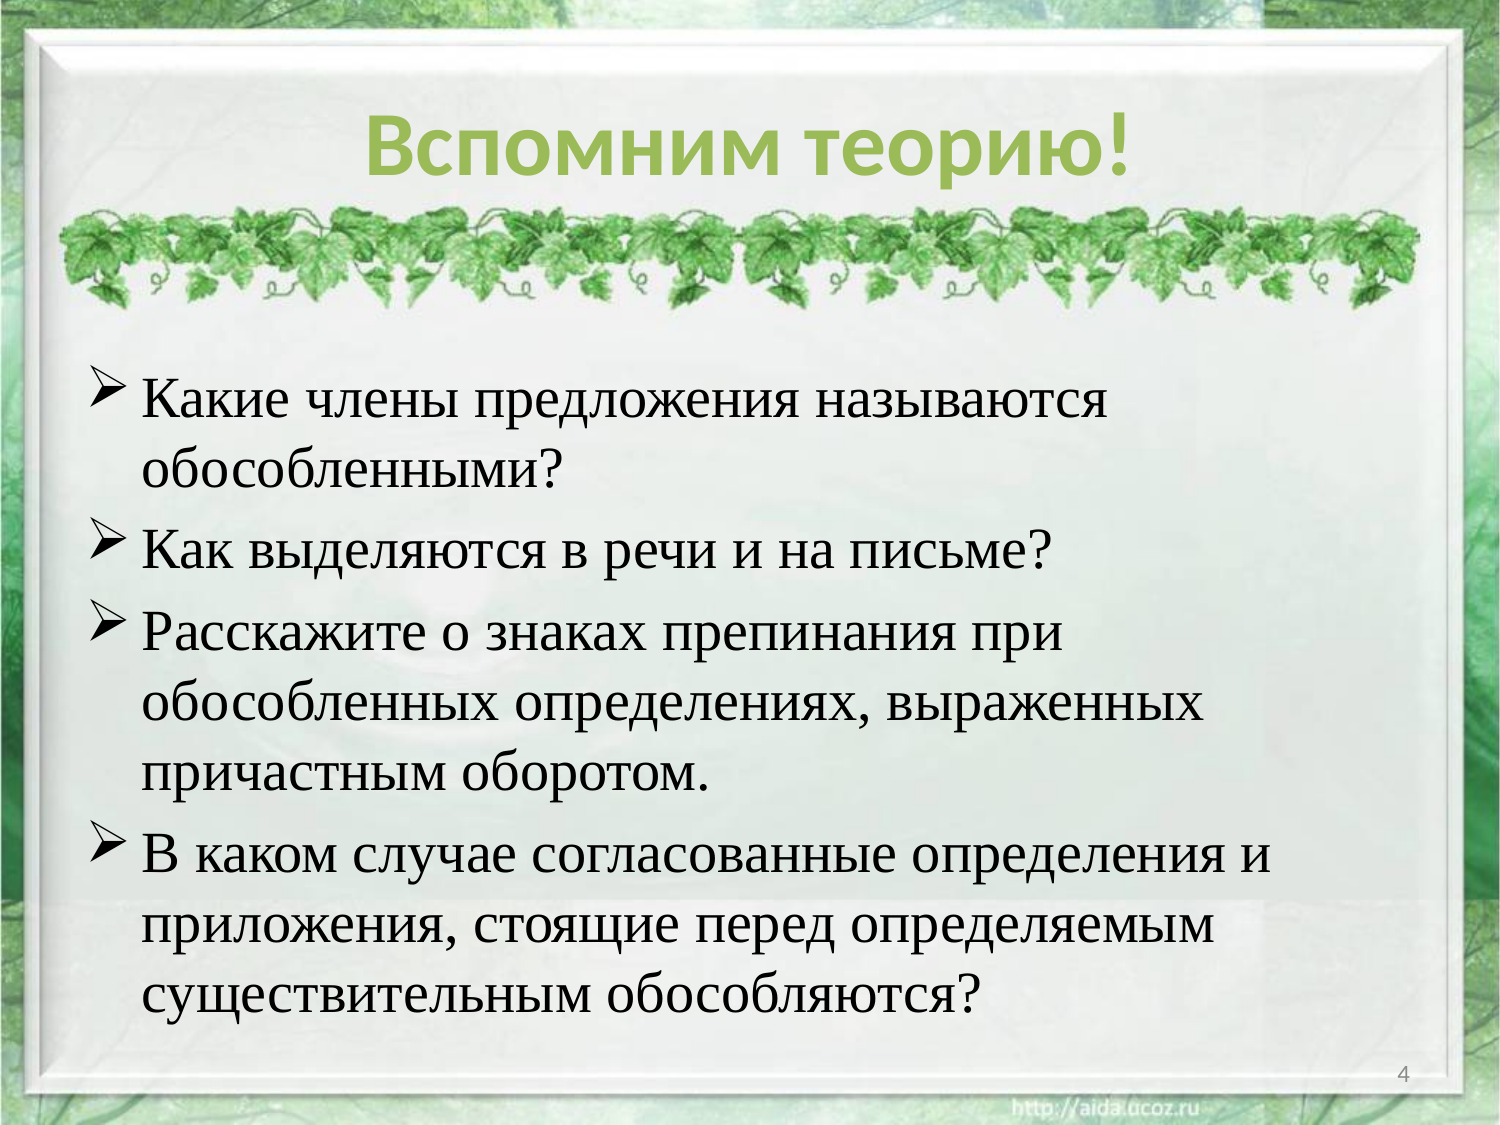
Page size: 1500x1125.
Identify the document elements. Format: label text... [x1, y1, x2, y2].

title Вспомним теорию! [74, 44, 1426, 233]
list Какие члены предложения называются обособленными? Как выделяются в речи и на письме? Расскажите о знаках препинания при обособленных определениях, выраженных причастным оборотом. В каком случае согласованные определения и приложения, стоящие перед определяемым существительным обособляются? [70, 351, 1421, 1053]
slide_number 4 [1074, 1042, 1425, 1103]
picture [0, 0, 1500, 1125]
